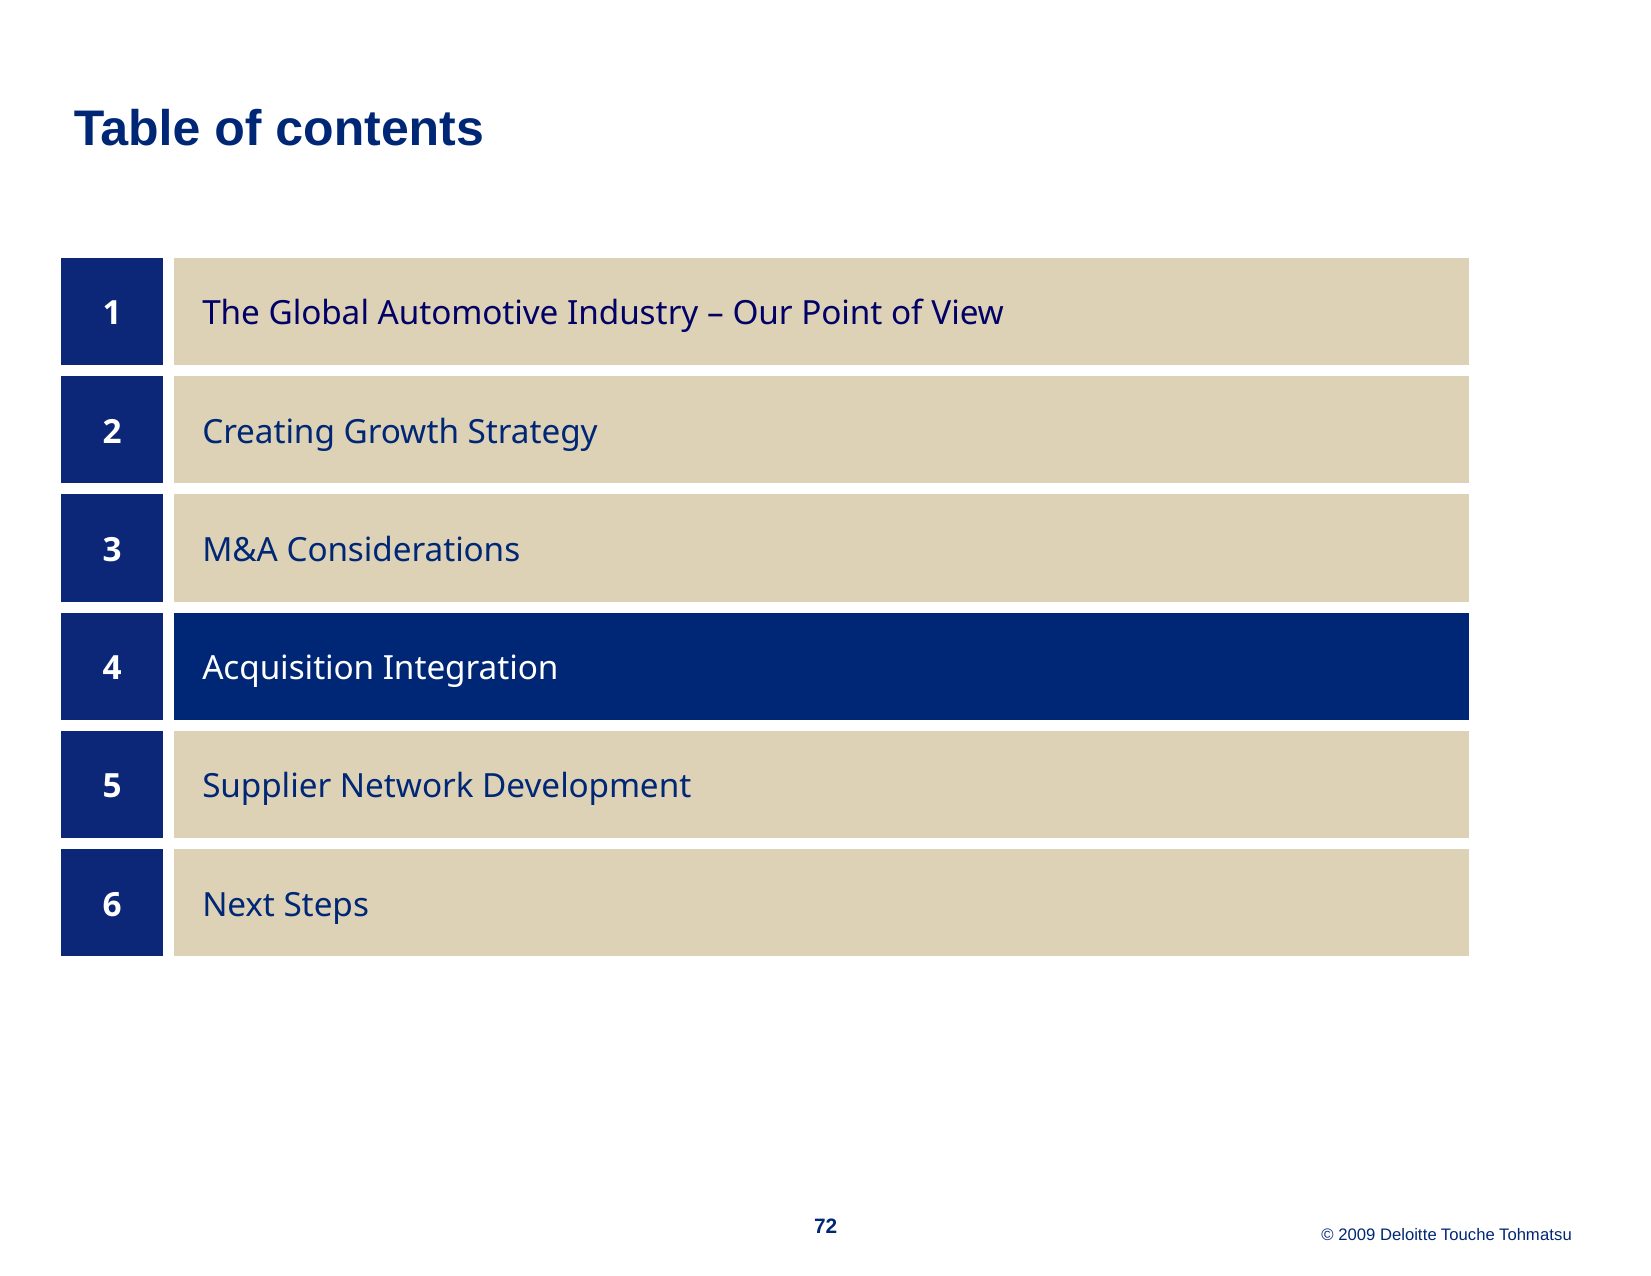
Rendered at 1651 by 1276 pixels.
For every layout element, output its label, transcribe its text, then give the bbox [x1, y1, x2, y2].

table_header The Global Automotive Industry – Our Point of View [174, 258, 1469, 365]
table_cell Supplier Network Development [174, 731, 1469, 838]
table_cell 4 [61, 613, 163, 720]
table_cell 5 [61, 731, 163, 838]
table_cell 6 [61, 849, 163, 956]
table_cell Acquisition Integration [174, 613, 1469, 720]
table_cell 2 [61, 376, 163, 483]
table_header 1 [61, 258, 163, 365]
title Table of contents [73, 64, 1594, 183]
table_cell 3 [61, 494, 163, 602]
table_cell Next Steps [174, 849, 1469, 956]
table_cell M&A Considerations [174, 494, 1469, 602]
table_cell Creating Growth Strategy [174, 376, 1469, 483]
slide_number 72 [800, 1212, 852, 1240]
